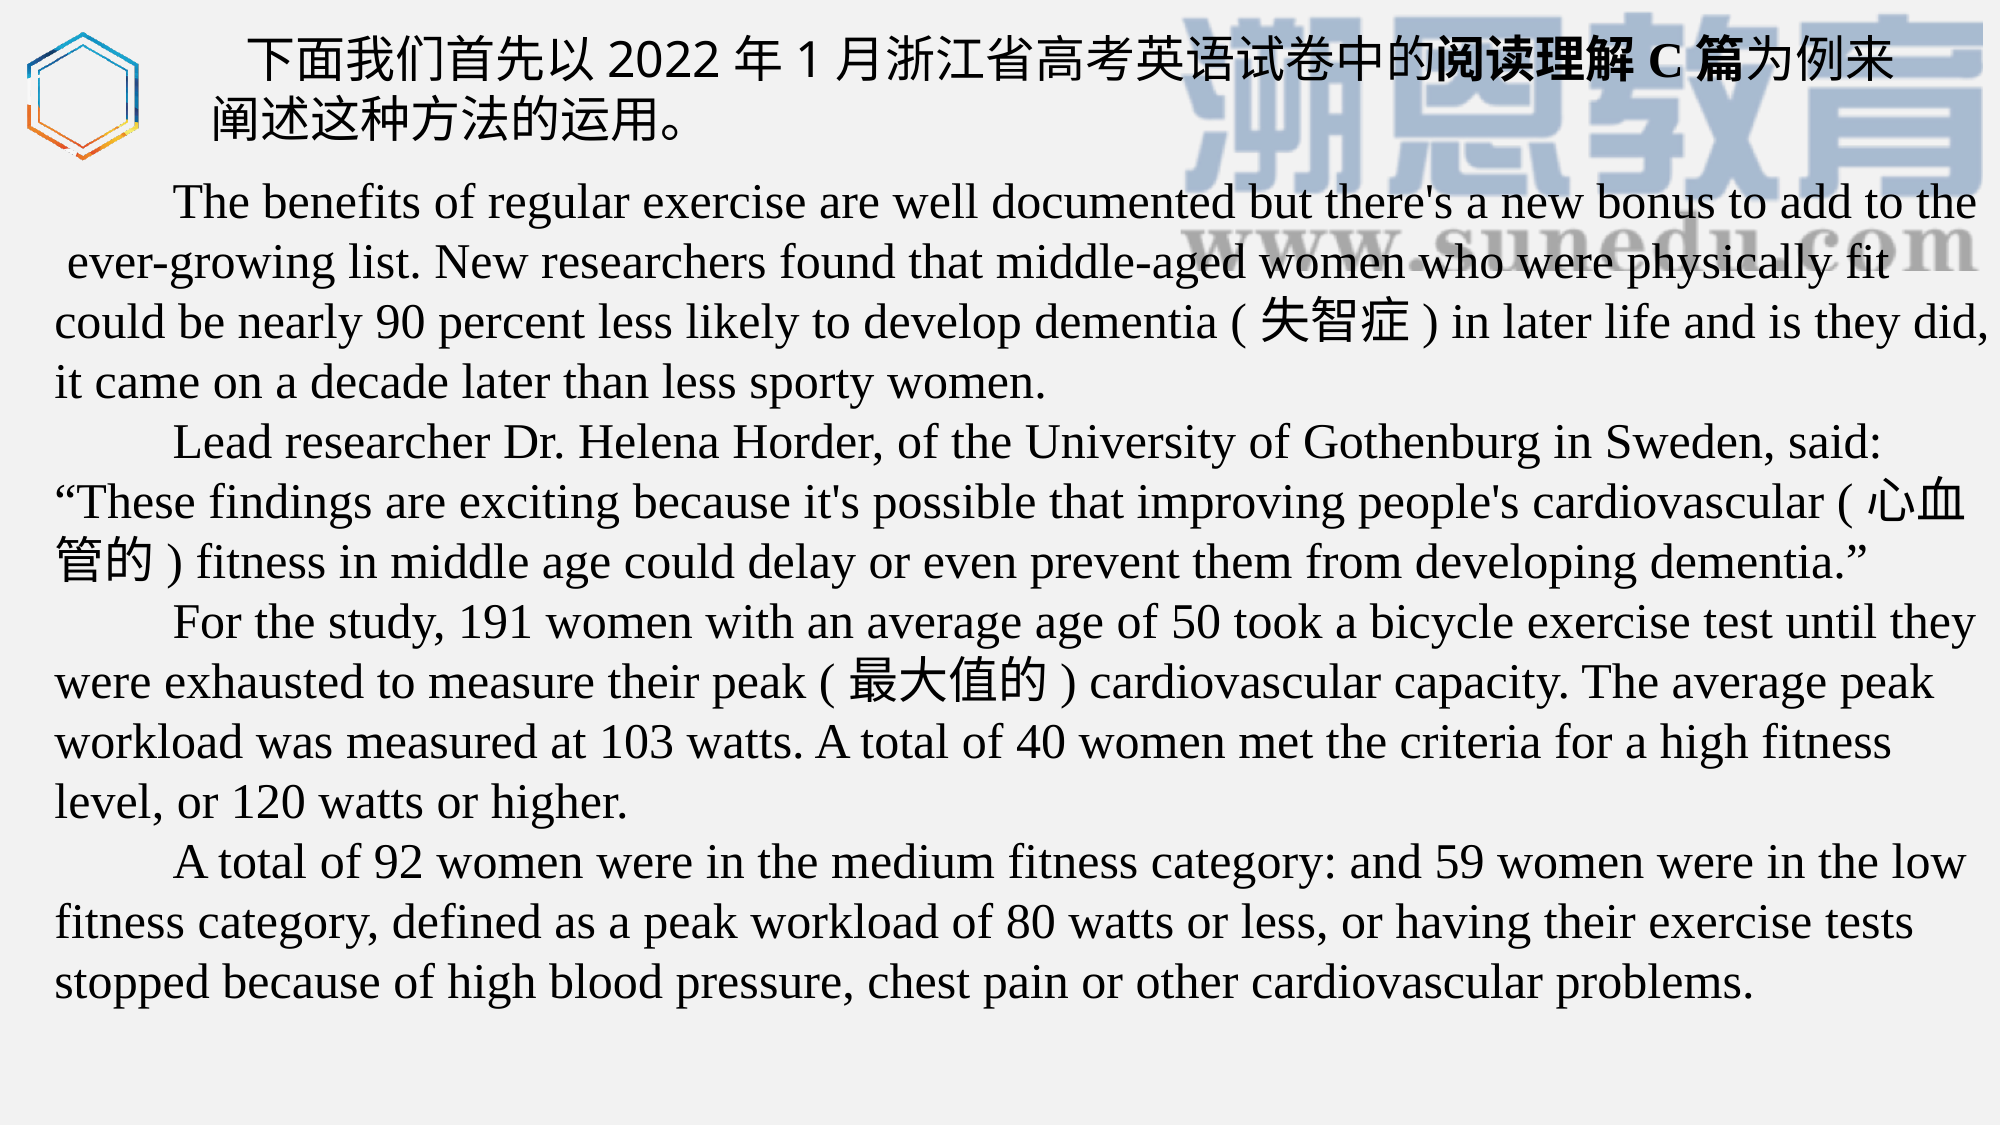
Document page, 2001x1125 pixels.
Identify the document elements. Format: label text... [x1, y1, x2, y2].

picture [1178, 10, 1983, 101]
picture [0, 18, 153, 180]
text_box The benefits of regular exercise are well documented but there's a new bonus to add to the ever-growing list. New researchers found that middle-aged women who were physically fit could be nearly 90 percent less likely to develop dementia (失智症) in later life and is they did, it came on a decade later than less sporty women. Lead researcher Dr. Helena Horder, of the University of Gothenburg in Sweden, said: “These findings are exciting because it's possible that improving people's cardiovascular (心血管的) fitness in middle age could delay or even prevent them from developing dementia.” For the study, 191 women with an average age of 50 took a bicycle exercise test until they were exhausted to measure their peak (最大值的) cardiovascular capacity. The average peak workload was measured at 103 watts. A total of 40 women met the criteria for a high fitness level, or 120 watts or higher. A total of 92 women were in the medium fitness category: and 59 women were in the low fitness category, defined as a peak workload of 80 watts or less, or having their exercise tests stopped because of high blood pressure, chest pain or other cardiovascular problems. [39, 101, 2000, 1077]
text_box 下面我们首先以2022年1月浙江省高考英语试卷中的阅读理解C篇为例来阐述这种方法的运用。 [196, 20, 1931, 101]
